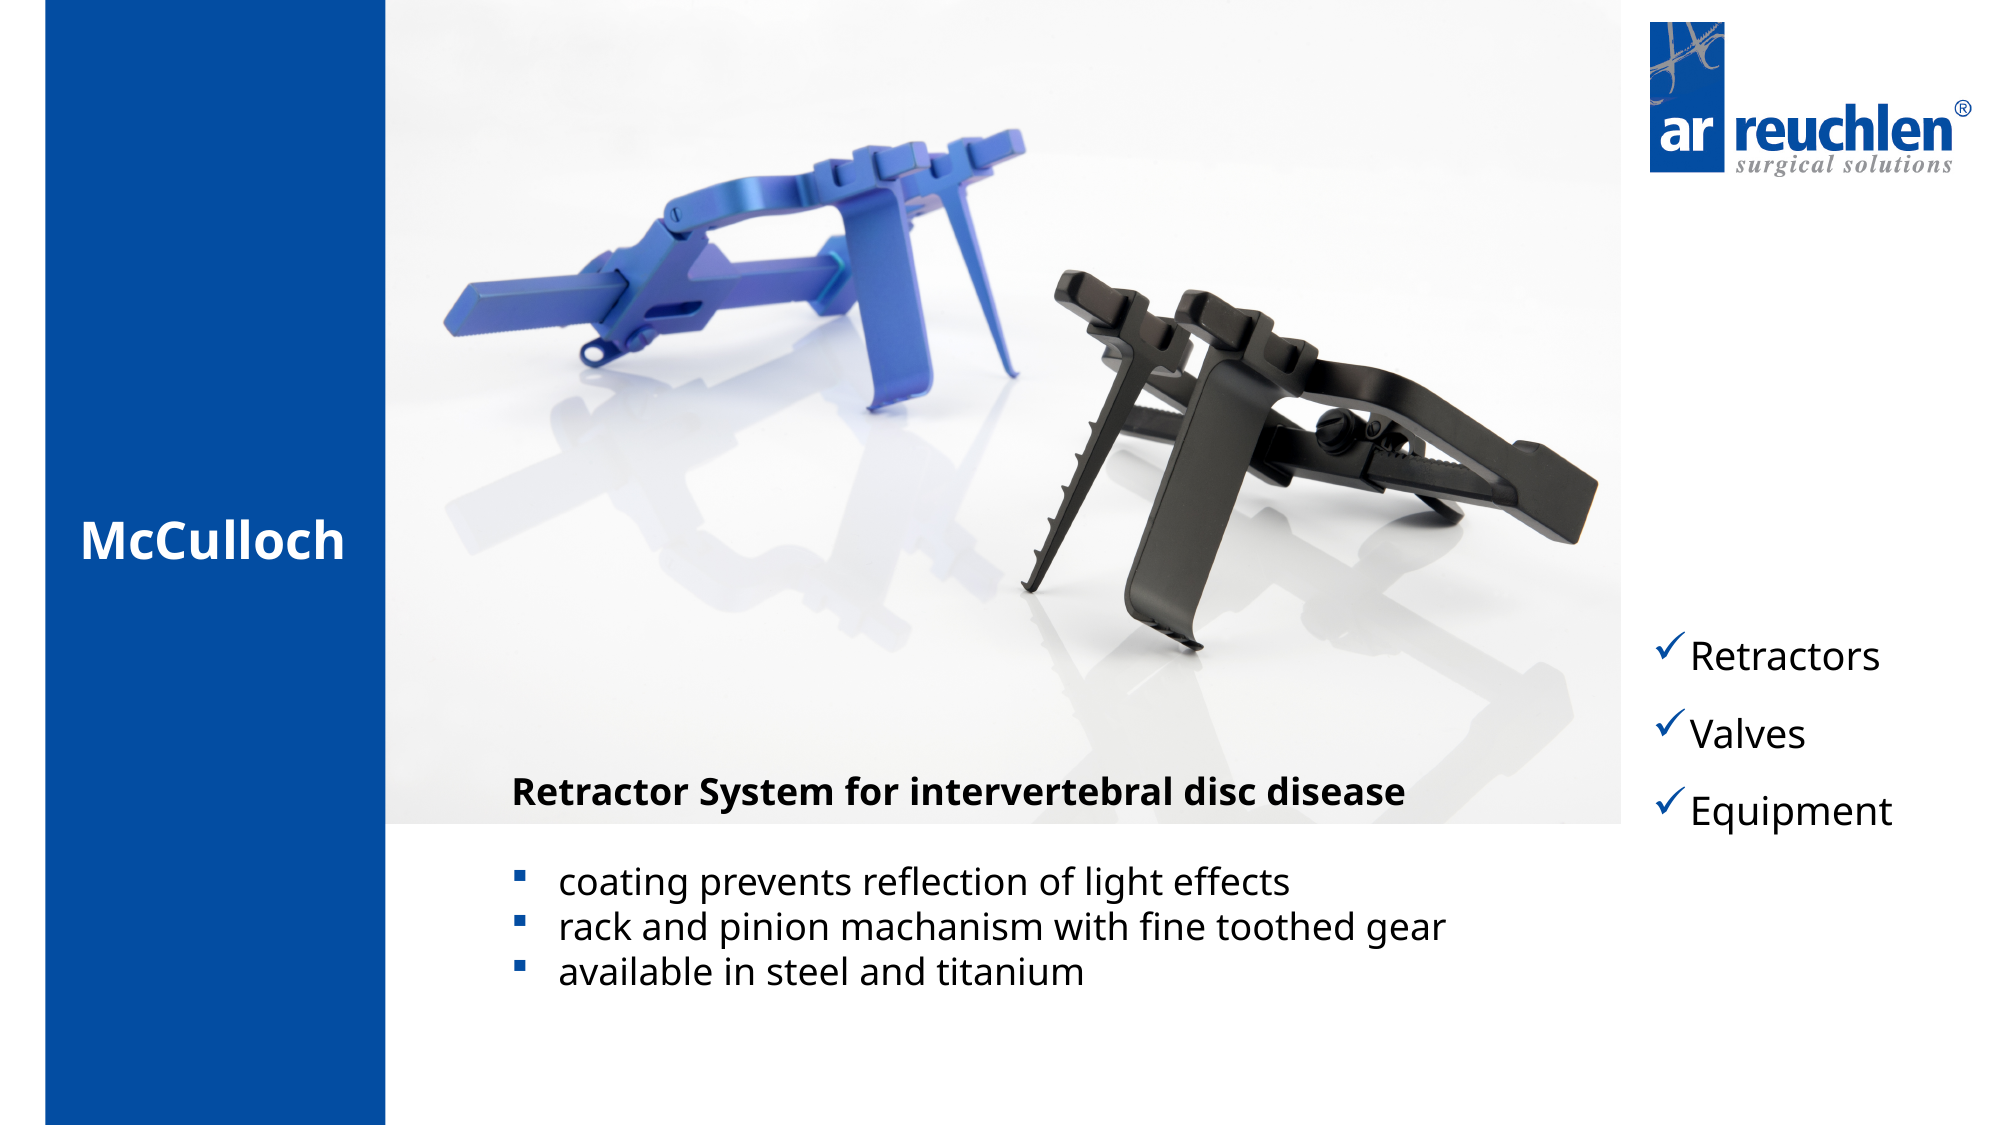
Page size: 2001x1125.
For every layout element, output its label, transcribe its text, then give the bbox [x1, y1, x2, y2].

text_box Retractor System for intervertebral disc disease coating prevents reflection of light effects rack and pinion machanism with fine toothed gear available in steel and titanium [496, 760, 1892, 1001]
text_box McCulloch [64, 500, 374, 578]
text_box [44, 0, 387, 1125]
picture [384, 0, 1621, 824]
picture [1650, 21, 1984, 191]
text_box Retractors Valves Equipment [1637, 614, 1970, 851]
